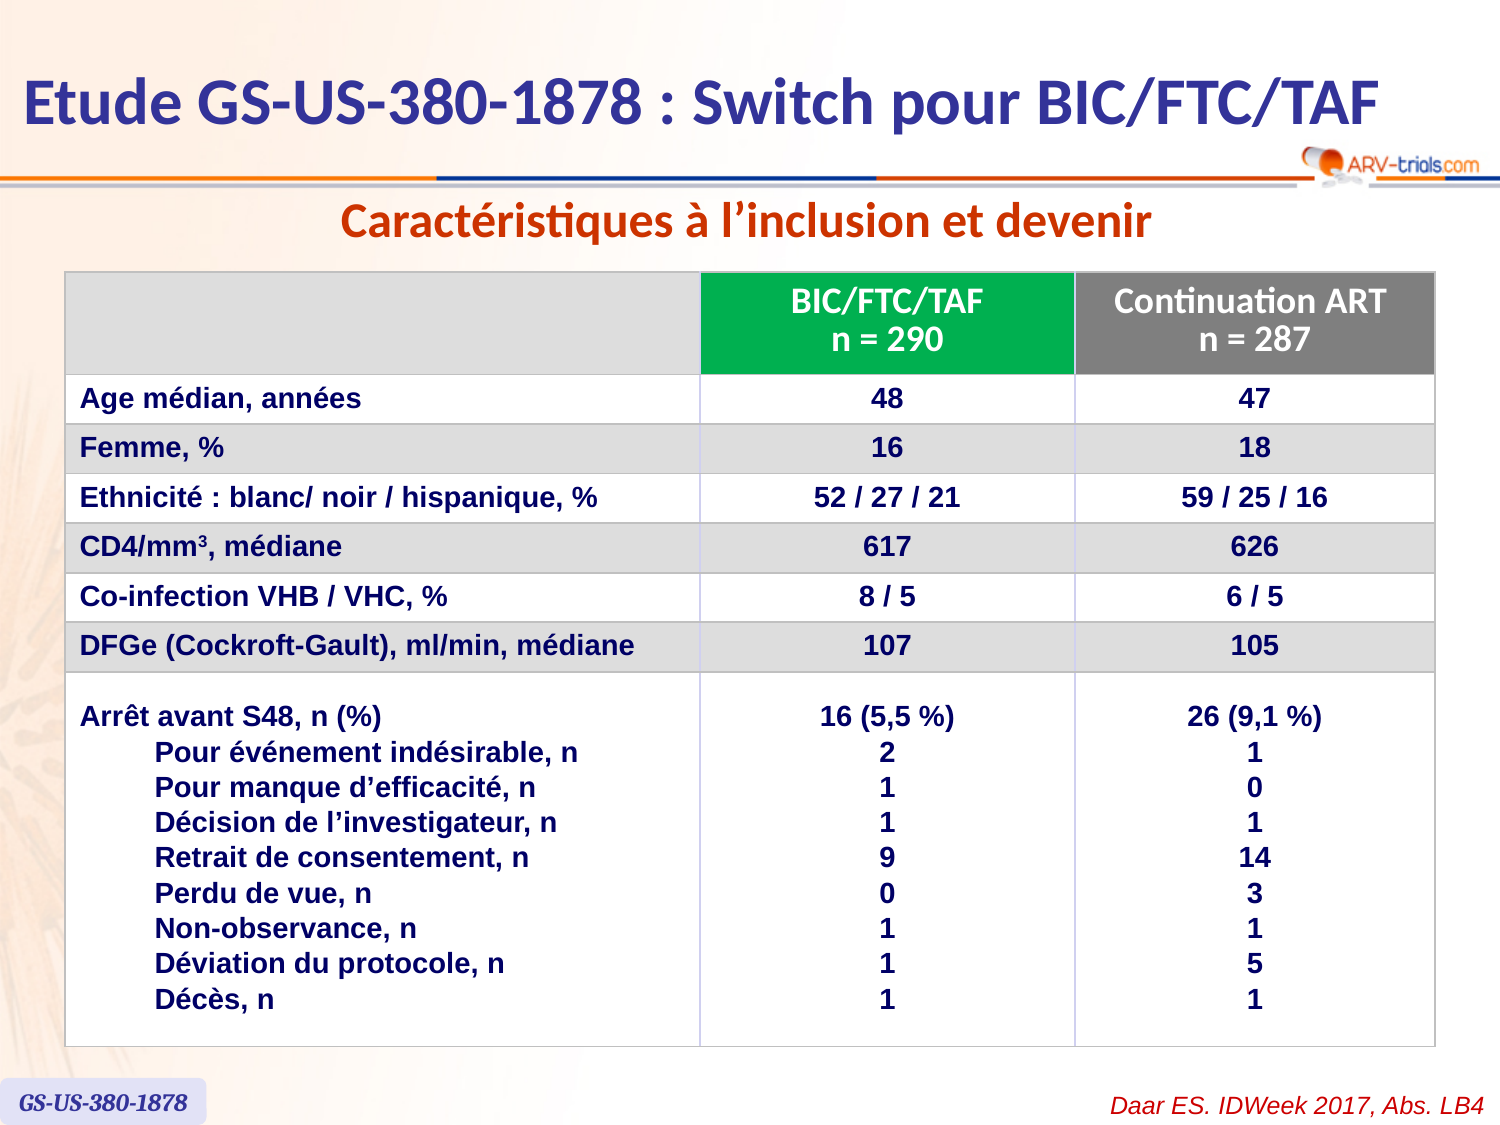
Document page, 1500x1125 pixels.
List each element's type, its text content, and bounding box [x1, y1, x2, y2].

table_cell Co-infection VHB / VHC, % [66, 574, 699, 621]
title Etude GS-US-380-1878 : Switch pour BIC/FTC/TAF [8, 6, 1412, 190]
table_cell Femme, % [66, 425, 699, 473]
text_box GS-US-380-1878 [0, 1077, 207, 1125]
table_cell 16 [701, 425, 1074, 473]
table_cell 16 (5,5 %) 2 1 1 9 0 1 1 1 [701, 673, 1074, 1046]
table_header Continuation ART n = 287 [1076, 273, 1434, 374]
table_cell Arrêt avant S48, n (%) Pour événement indésirable, n Pour manque d’efficacité, n Décision de l’investigateur, n Retrait de consentement, n Perdu de vue, n Non-observance, n Déviation du protocole, n Décès, n [66, 673, 699, 1046]
table_cell 48 [701, 375, 1074, 423]
table_cell 107 [701, 623, 1074, 671]
table_cell CD4/mm3, médiane [66, 524, 699, 572]
text_box Caractéristiques à l’inclusion et devenir [159, 207, 1335, 255]
table_cell 18 [1076, 425, 1434, 473]
table_cell 26 (9,1 %) 1 0 1 14 3 1 5 1 [1076, 673, 1434, 1046]
table_cell 626 [1076, 524, 1434, 572]
table_cell 59 / 25 / 16 [1076, 474, 1434, 522]
table_cell Age médian, années [66, 375, 699, 423]
table_header BIC/FTC/TAF n = 290 [701, 273, 1074, 374]
table_header [66, 273, 699, 374]
table_cell 105 [1076, 623, 1434, 671]
table_cell 6 / 5 [1076, 574, 1434, 621]
table_cell 8 / 5 [701, 574, 1074, 621]
table_cell 47 [1076, 375, 1434, 423]
text_box Daar ES. IDWeek 2017, Abs. LB4 [804, 1082, 1500, 1125]
table_cell 617 [701, 524, 1074, 572]
table_cell DFGe (Cockroft-Gault), ml/min, médiane [66, 623, 699, 671]
table_cell 52 / 27 / 21 [701, 474, 1074, 522]
table_cell Ethnicité : blanc/ noir / hispanique, % [66, 474, 699, 522]
picture [0, 0, 1500, 1125]
